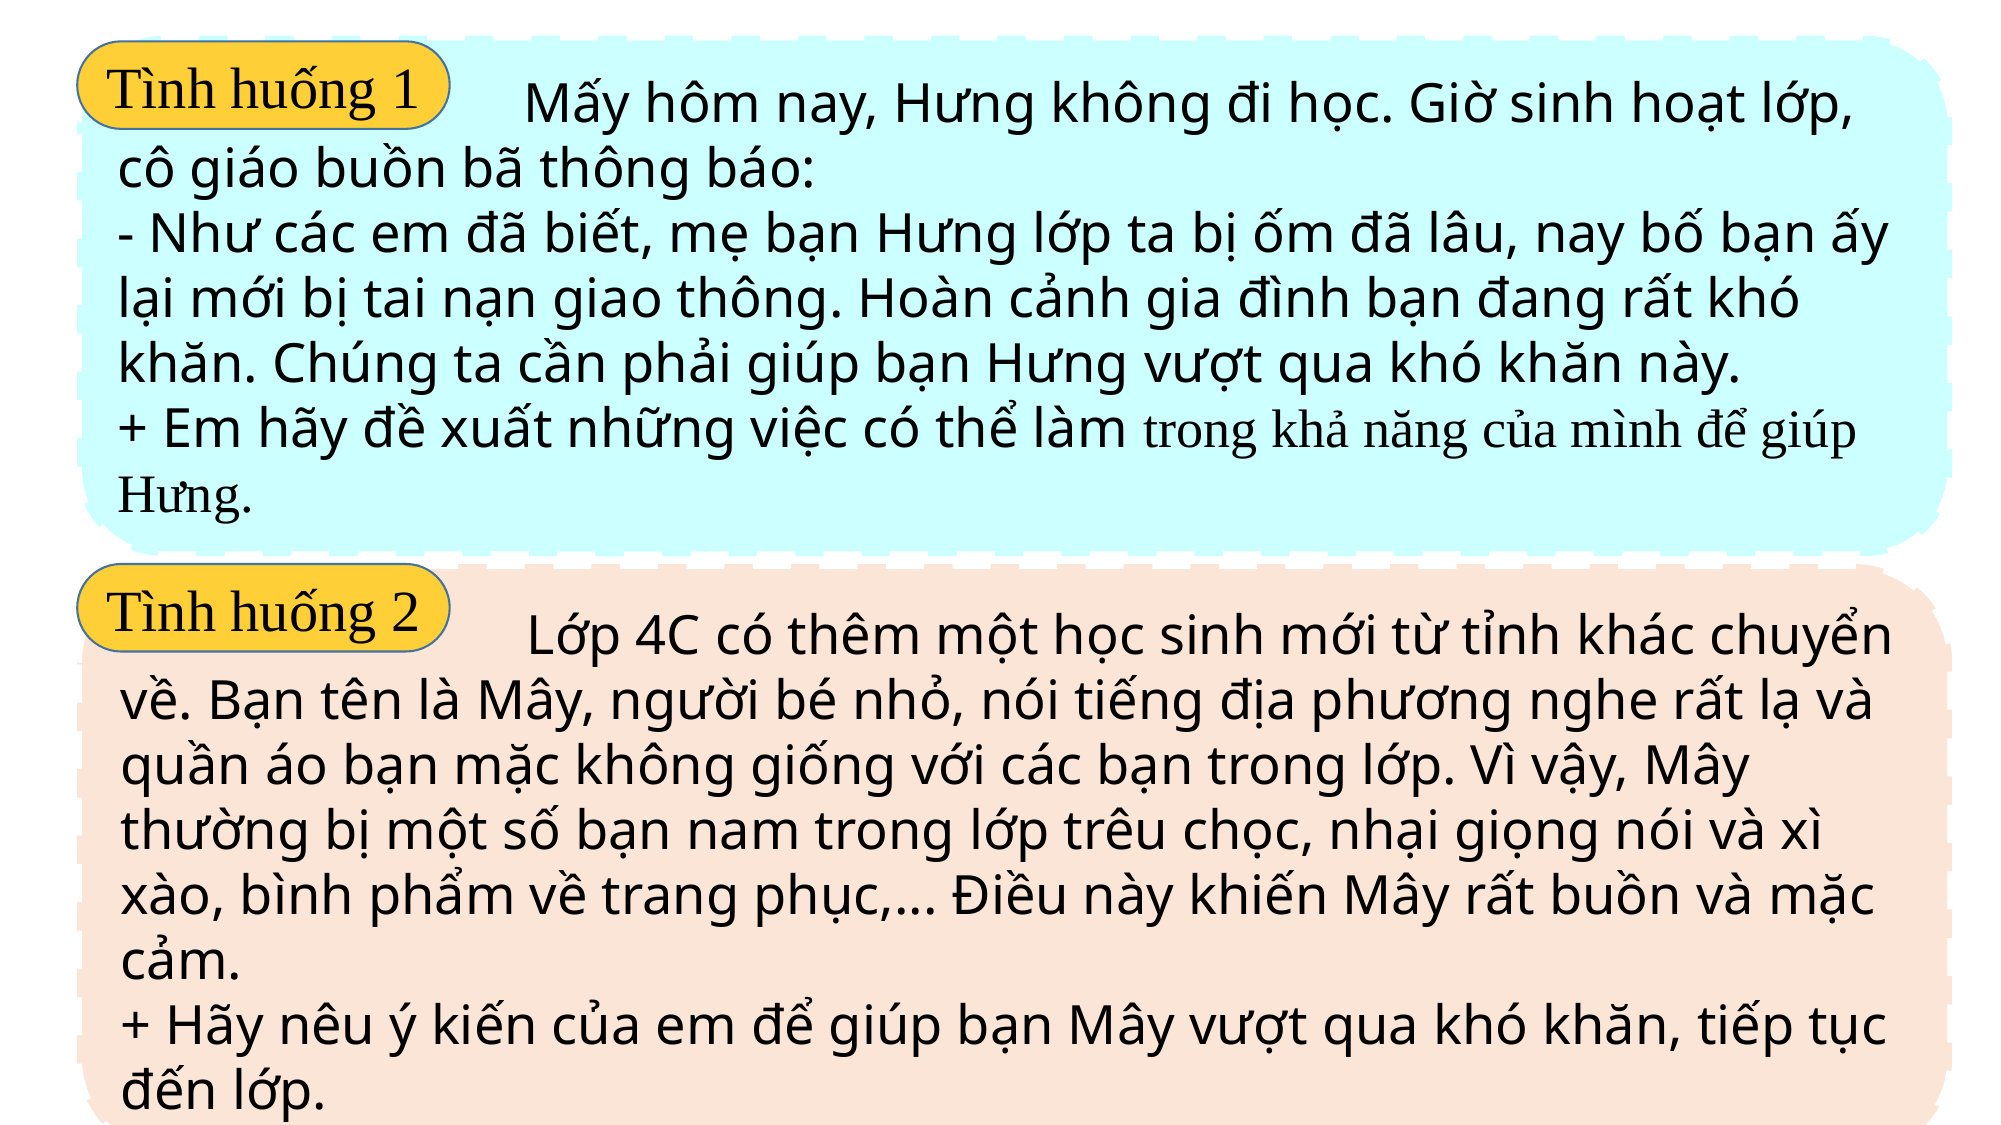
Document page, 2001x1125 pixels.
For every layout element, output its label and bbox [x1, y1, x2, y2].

text_box [77, 35, 1953, 489]
text_box [77, 563, 1953, 1017]
